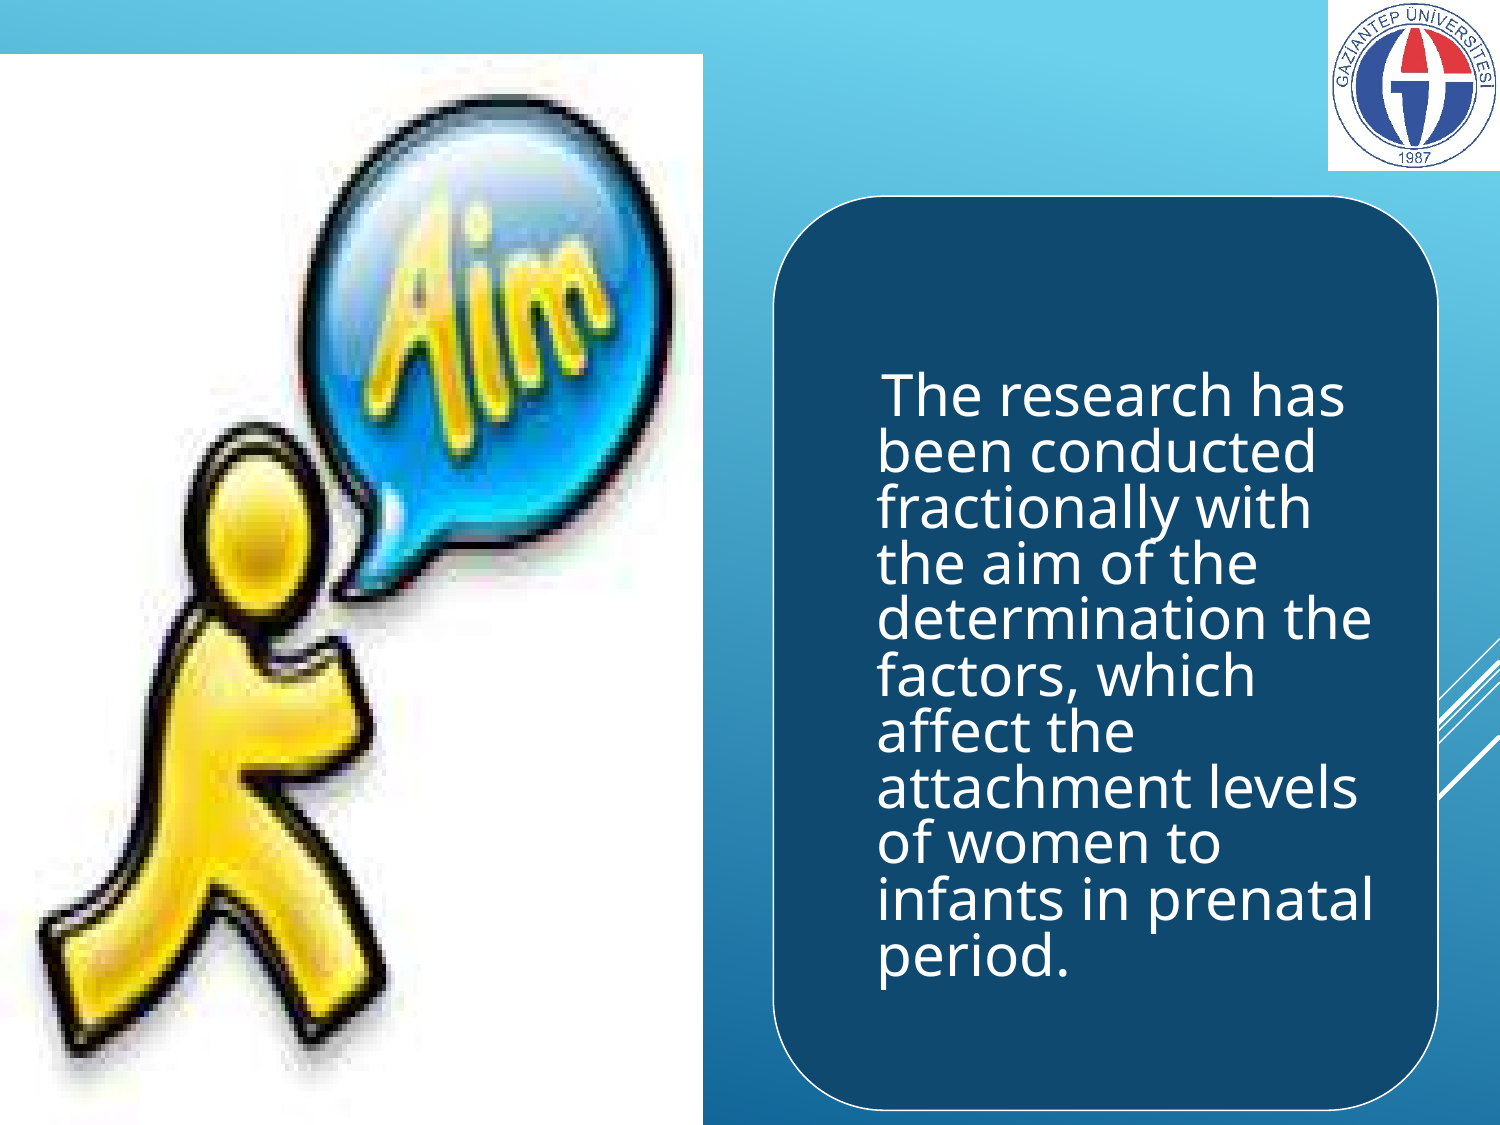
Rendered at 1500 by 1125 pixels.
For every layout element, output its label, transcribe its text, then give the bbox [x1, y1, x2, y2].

picture [1328, 0, 1500, 171]
picture [0, 54, 704, 1125]
text_box The research has been conducted fractionally with the aim of the determination the factors, which affect the attachment levels of women to infants in prenatal period. [773, 196, 1438, 1111]
